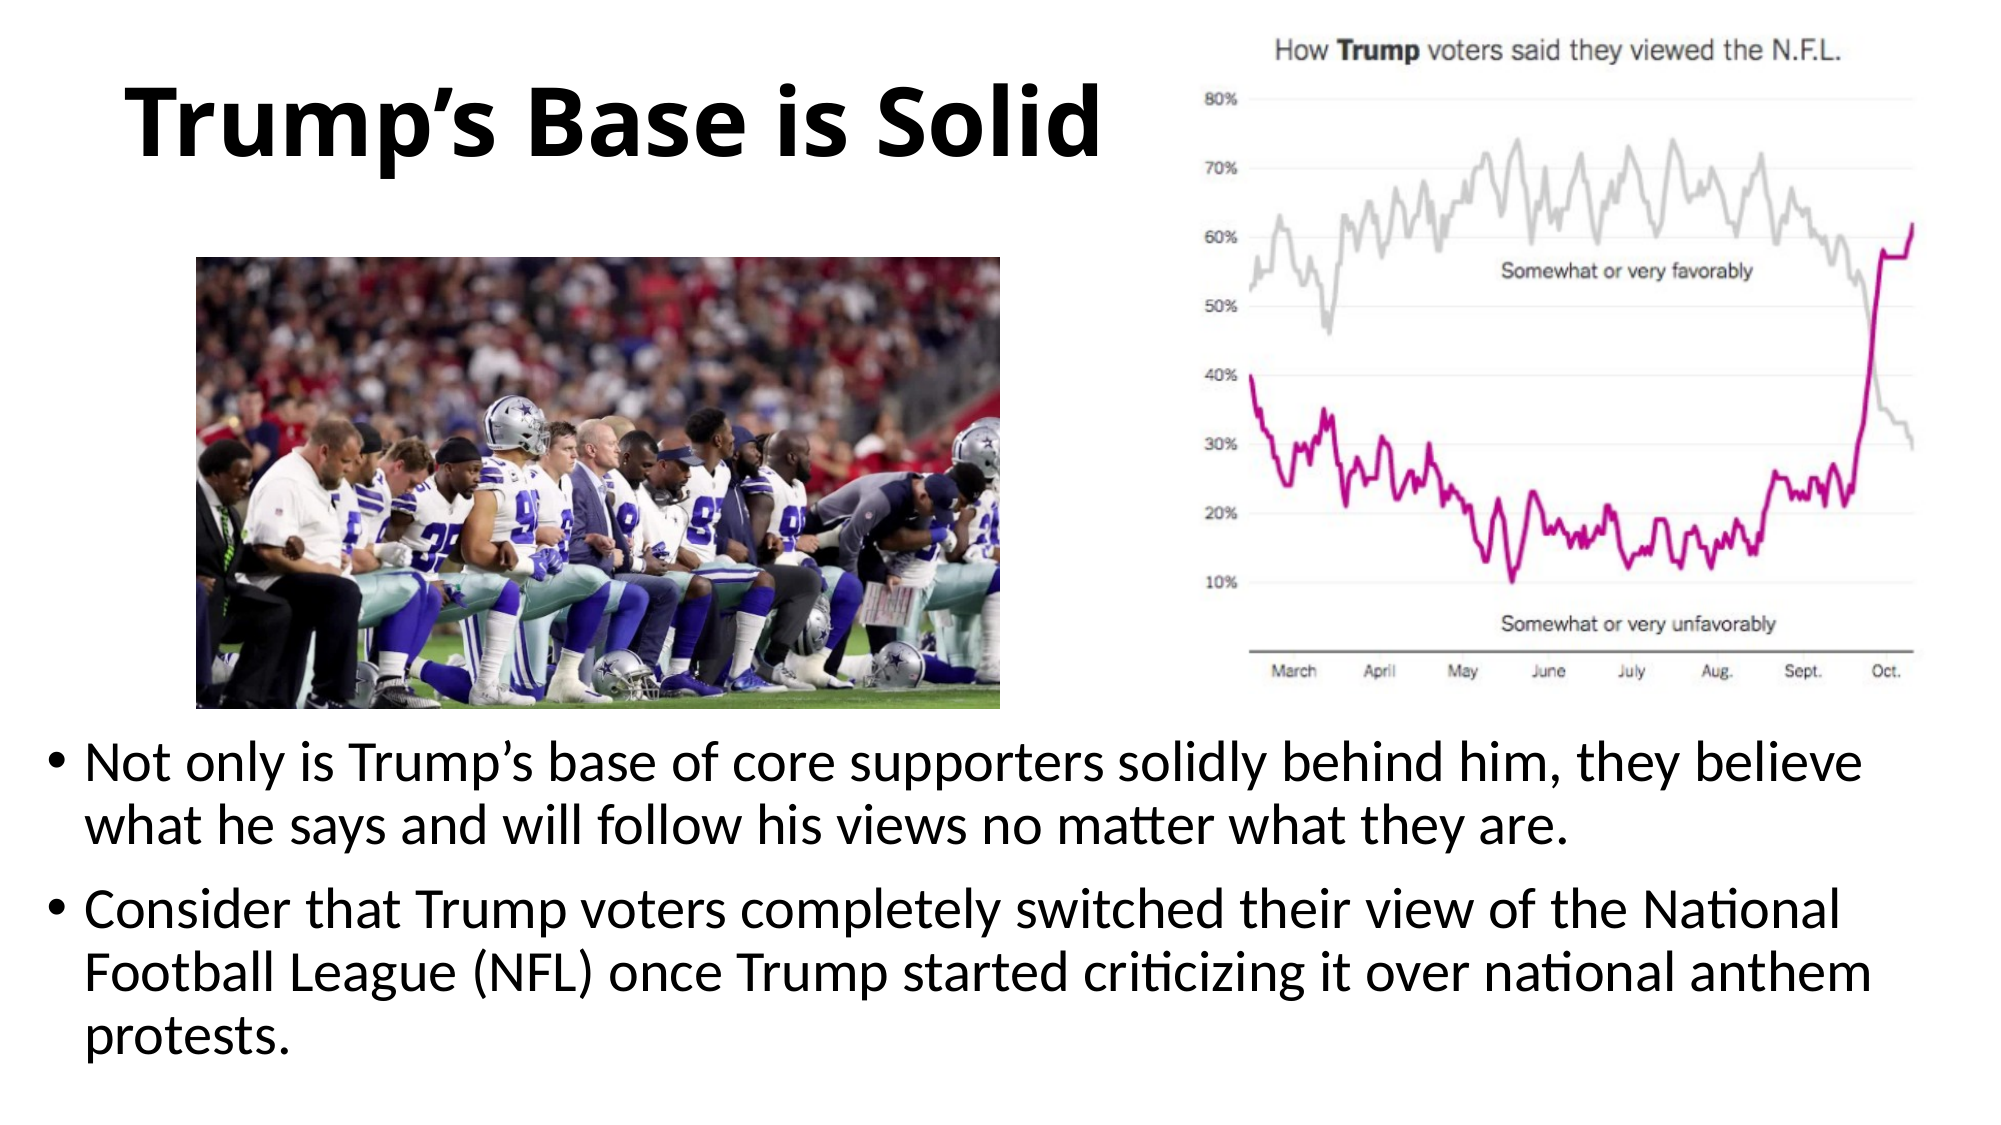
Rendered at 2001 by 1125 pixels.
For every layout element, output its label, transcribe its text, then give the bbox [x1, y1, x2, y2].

picture [196, 257, 1000, 709]
picture [1193, 29, 1927, 694]
title Trump’s Base is Solid [86, 29, 1143, 222]
list Not only is Trump’s base of core supporters solidly behind him, they believe what he says and will follow his views no matter what they are. Consider that Trump voters completely switched their view of the National Football League (NFL) once Trump started criticizing it over national anthem protests. [31, 723, 1967, 1103]
